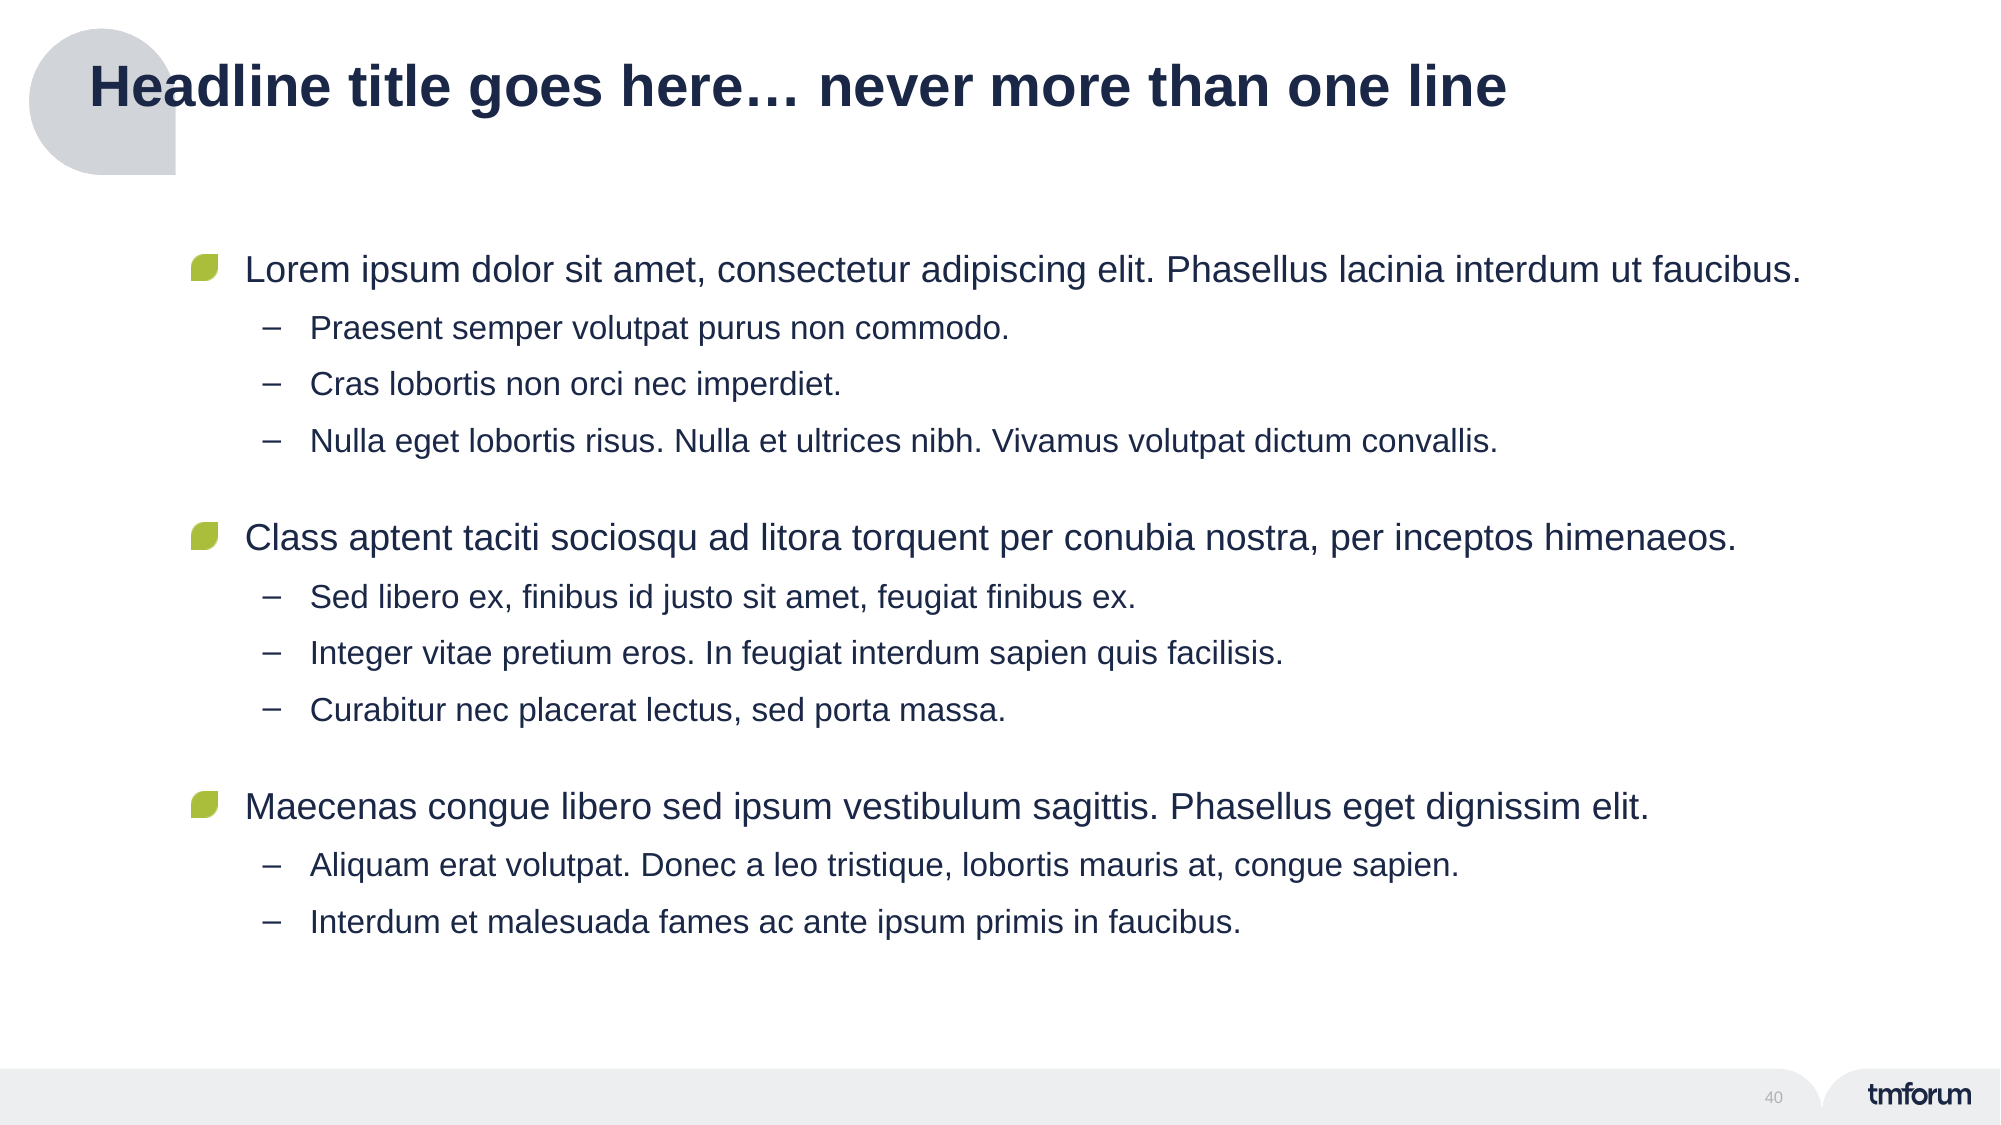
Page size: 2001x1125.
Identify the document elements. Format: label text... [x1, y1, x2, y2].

title Headline title goes here… never more than one line [74, 48, 1822, 139]
list Lorem ipsum dolor sit amet, consectetur adipiscing elit. Phasellus lacinia interdum ut faucibus. Praesent semper volutpat purus non commodo. Cras lobortis non orci nec imperdiet. Nulla eget lobortis risus. Nulla et ultrices nibh. Vivamus volutpat dictum convallis. Class aptent taciti sociosqu ad litora torquent per conubia nostra, per inceptos himenaeos. Sed libero ex, finibus id justo sit amet, feugiat finibus ex. Integer vitae pretium eros. In feugiat interdum sapien quis facilisis. Curabitur nec placerat lectus, sed porta massa. Maecenas congue libero sed ipsum vestibulum sagittis. Phasellus eget dignissim elit. Aliquam erat volutpat. Donec a leo tristique, lobortis mauris at, congue sapien. Interdum et malesuada fames ac ante ipsum primis in faucibus. [176, 232, 1822, 1048]
picture [191, 791, 218, 818]
picture [1868, 1082, 1971, 1105]
picture [191, 522, 218, 550]
picture [191, 254, 218, 281]
slide_number 40 [1631, 1076, 1799, 1118]
